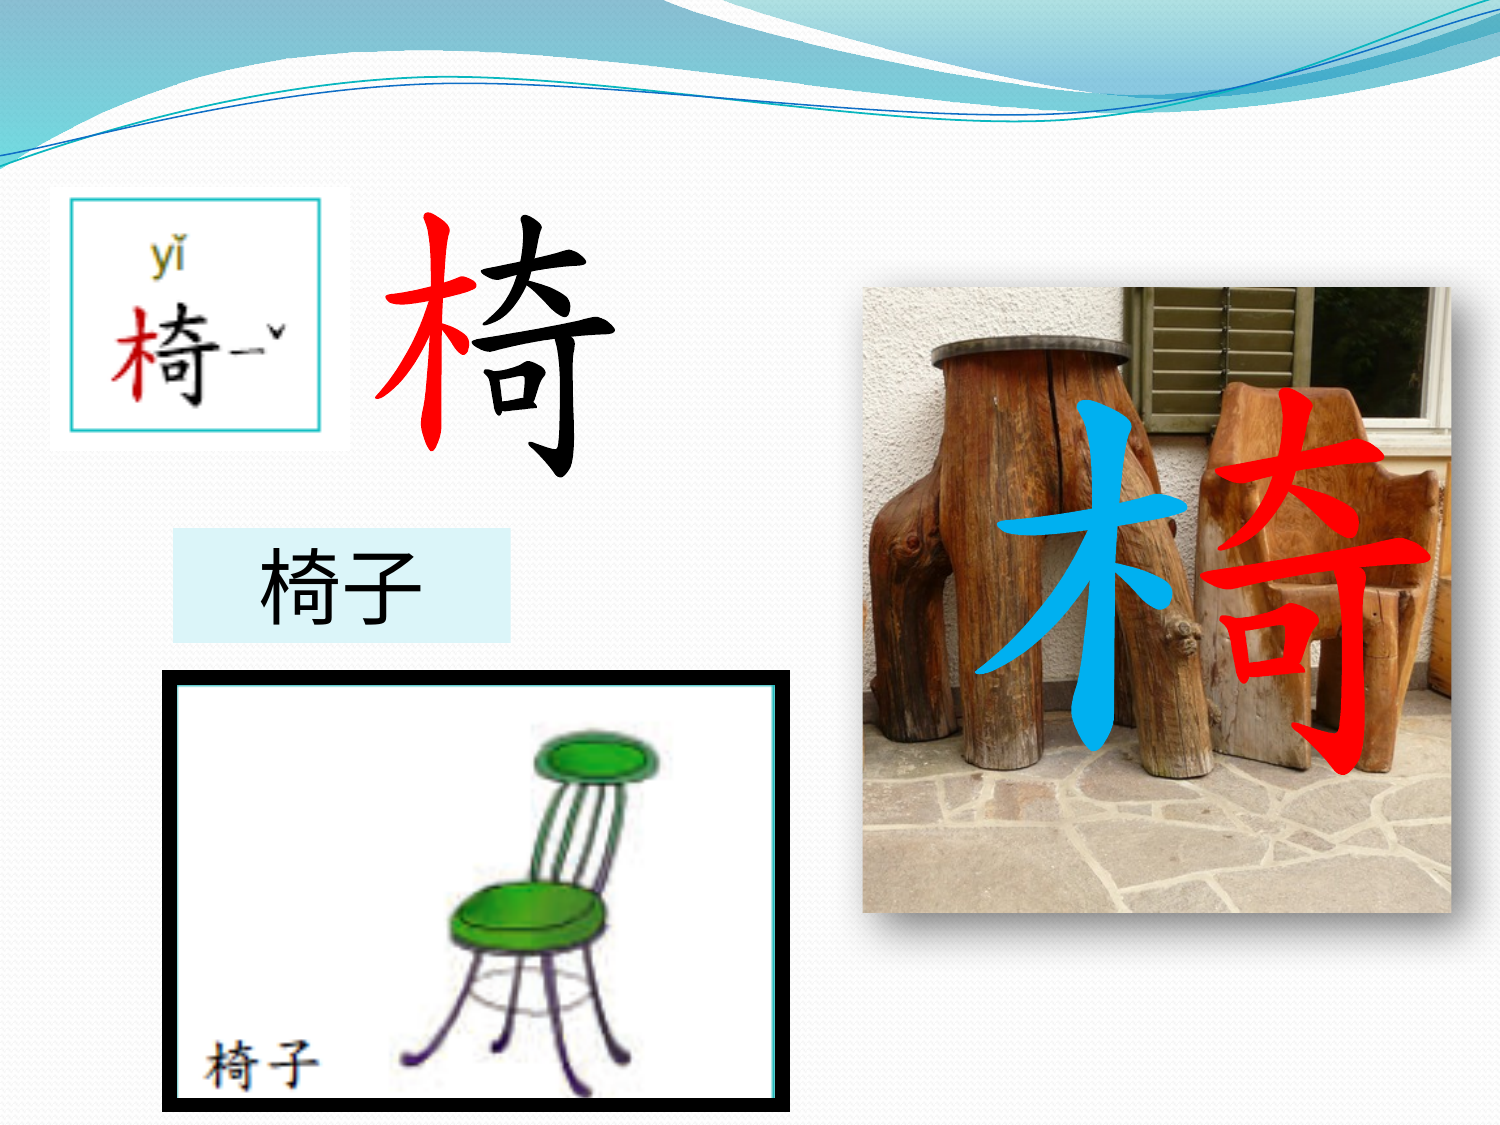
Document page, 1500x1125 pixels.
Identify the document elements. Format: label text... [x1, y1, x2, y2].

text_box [1199, 387, 1431, 776]
text_box 椅子 [173, 528, 511, 643]
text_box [471, 214, 616, 478]
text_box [974, 399, 1188, 752]
picture [176, 684, 776, 1098]
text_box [374, 212, 477, 452]
picture [49, 187, 351, 451]
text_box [471, 216, 481, 461]
picture [862, 287, 1452, 913]
